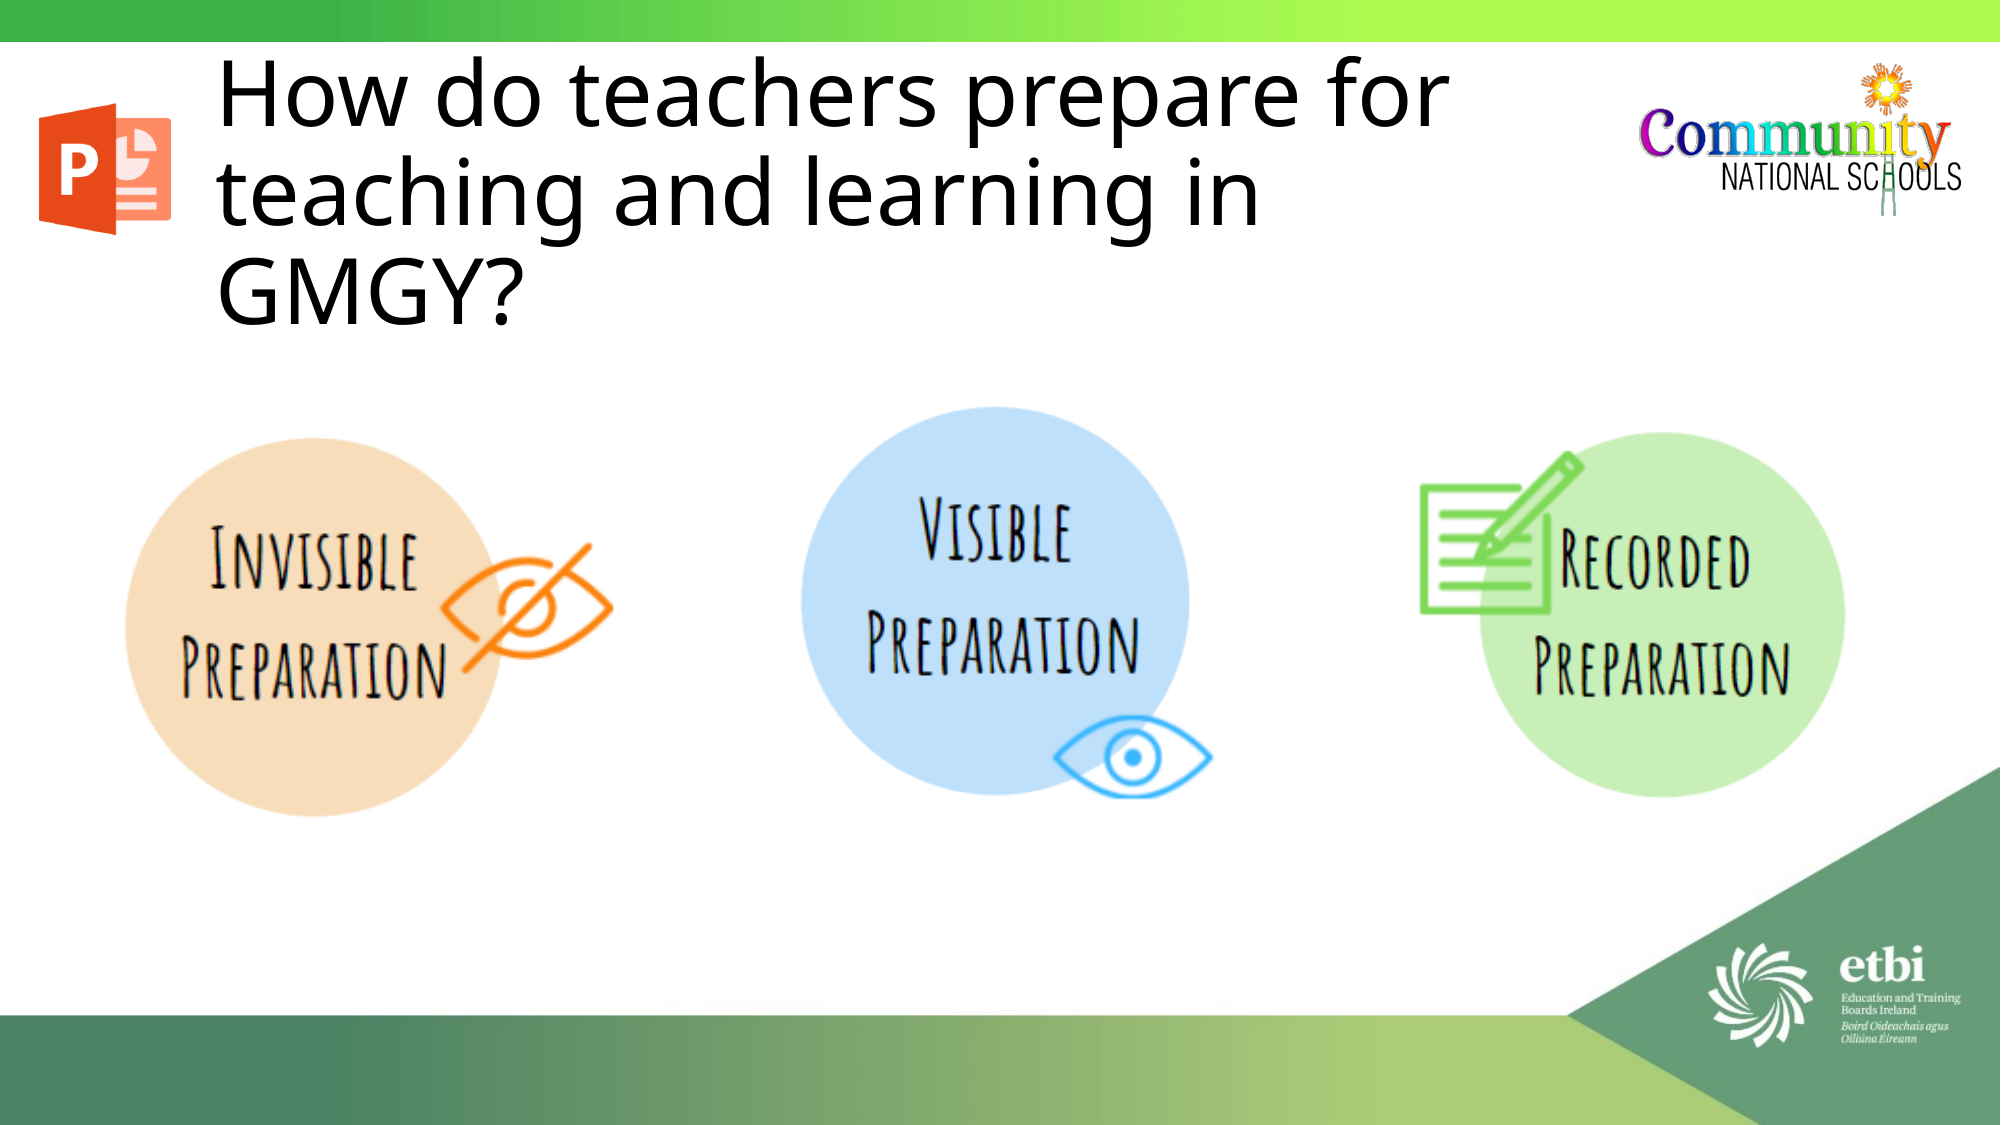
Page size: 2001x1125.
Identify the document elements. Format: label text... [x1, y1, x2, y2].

picture [0, 0, 2000, 42]
picture [22, 94, 194, 255]
picture [1635, 49, 1978, 229]
title How do teachers prepare for teaching and learning in GMGY? [200, 87, 1490, 305]
picture [0, 336, 2000, 1125]
